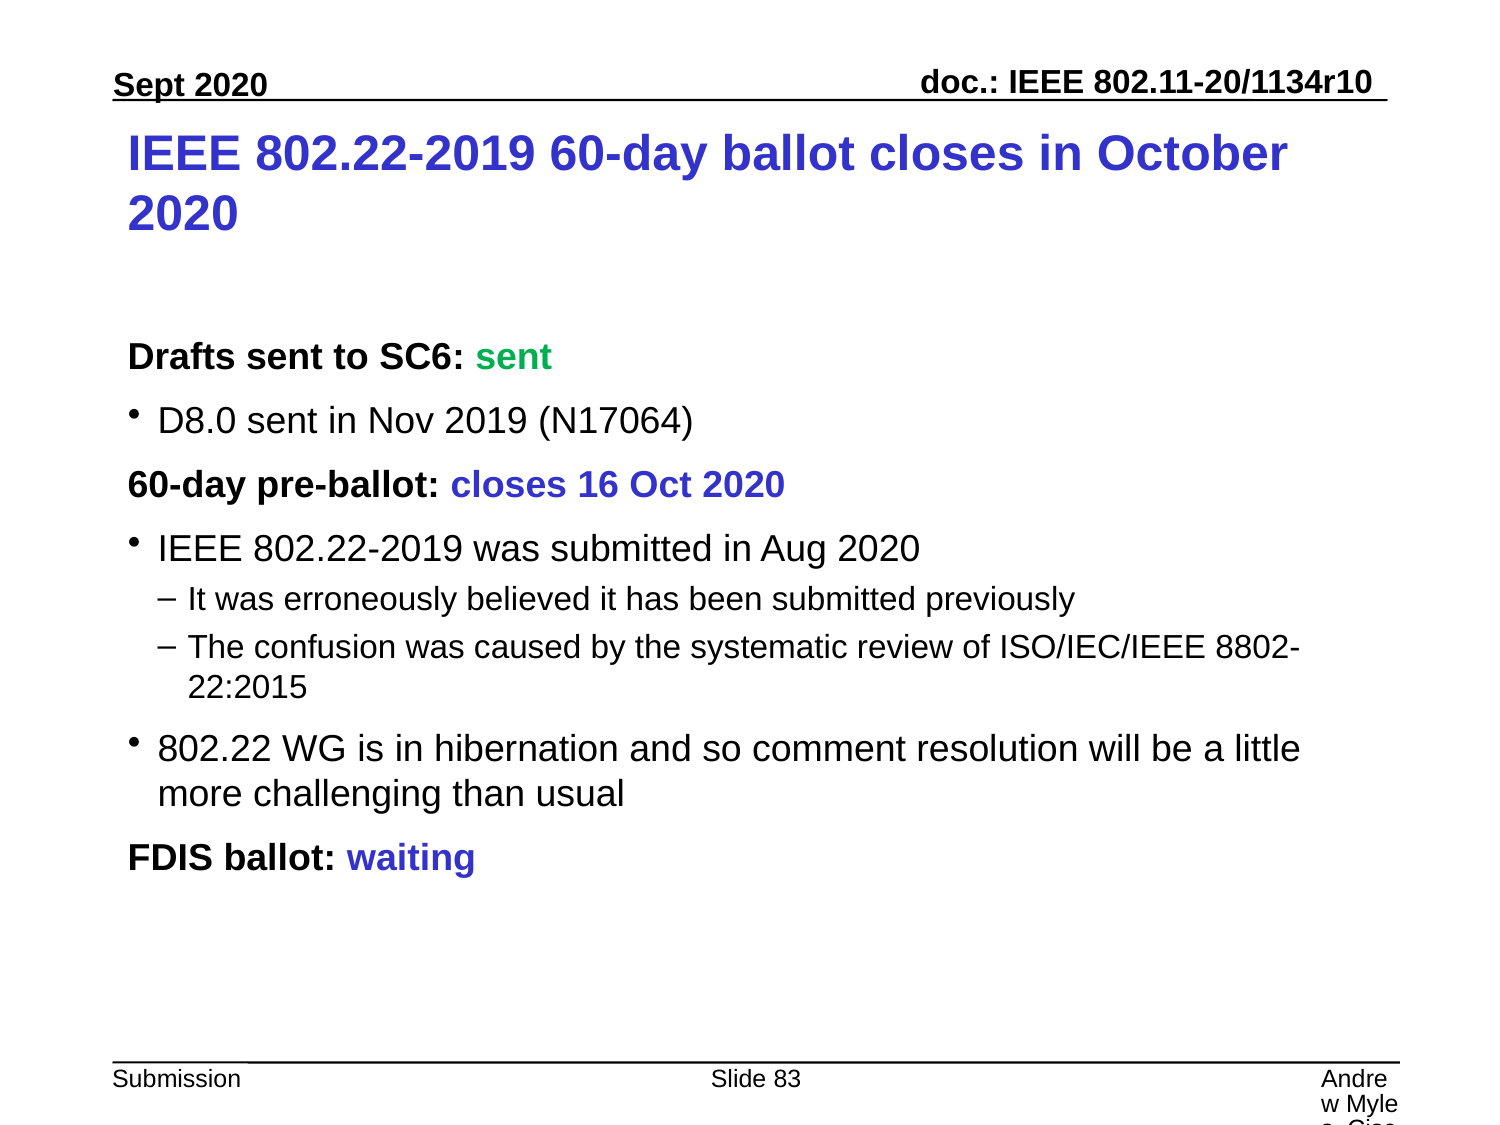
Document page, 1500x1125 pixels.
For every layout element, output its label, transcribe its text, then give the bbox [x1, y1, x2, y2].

list Drafts sent to SC6: sent D8.0 sent in Nov 2019 (N17064) 60-day pre-ballot: closes 16 Oct 2020 IEEE 802.22-2019 was submitted in Aug 2020 It was erroneously believed it has been submitted previously The confusion was caused by the systematic review of ISO/IEC/IEEE 8802-22:2015 802.22 WG is in hibernation and so comment resolution will be a little more challenging than usual FDIS ballot: waiting [112, 324, 1388, 1000]
footer Andrew Myles, Cisco [1320, 1061, 1402, 1093]
slide_number Slide 83 [709, 1061, 803, 1093]
title IEEE 802.22-2019 60-day ballot closes in October 2020 [112, 112, 1388, 288]
